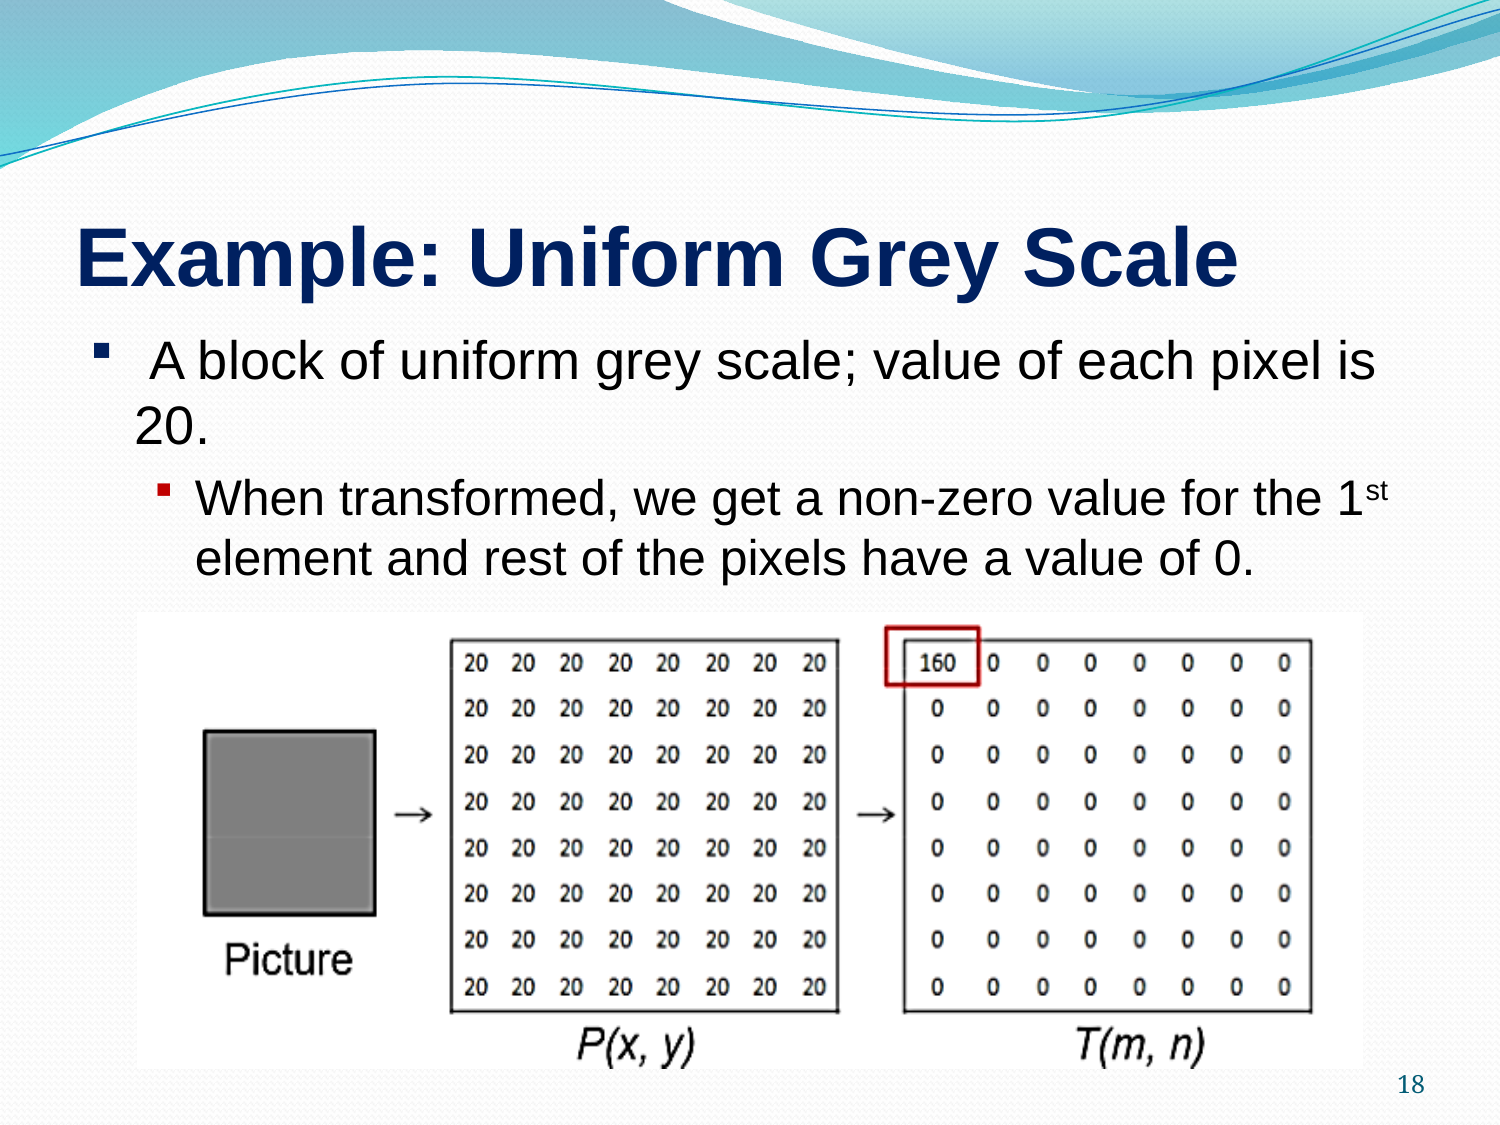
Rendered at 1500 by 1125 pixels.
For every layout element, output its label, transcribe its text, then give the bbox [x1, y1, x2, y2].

slide_number 18 [1299, 1042, 1425, 1103]
list A block of uniform grey scale; value of each pixel is 20. When transformed, we get a non-zero value for the 1st element and rest of the pixels have a value of 0. [75, 317, 1425, 1038]
title Example: Uniform Grey Scale [75, 115, 1425, 303]
picture [137, 612, 1363, 1069]
